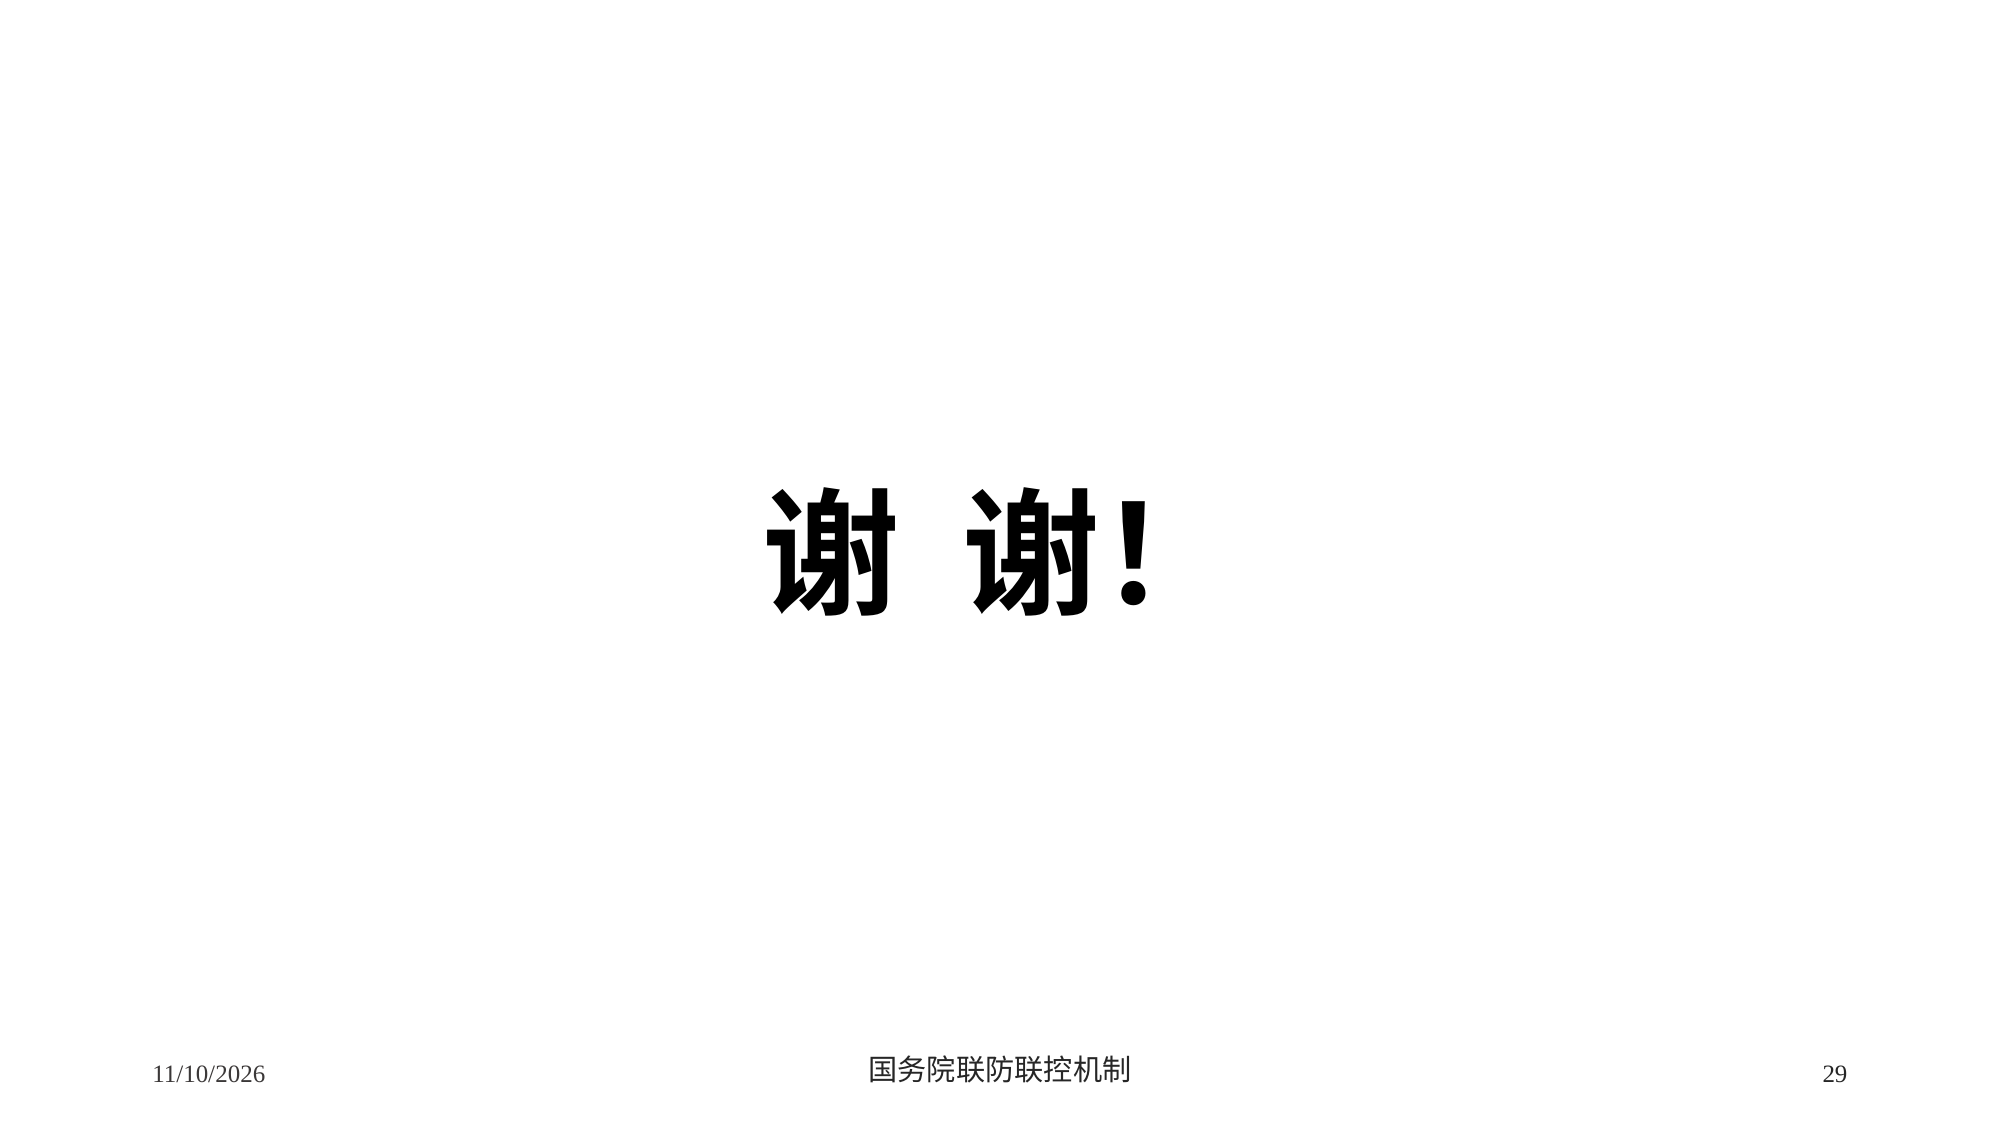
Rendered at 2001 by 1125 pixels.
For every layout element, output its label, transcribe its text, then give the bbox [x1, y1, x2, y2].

slide_number 29 [1412, 1042, 1863, 1103]
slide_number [137, 1042, 588, 1103]
footer 国务院联防联控机制 [662, 1042, 1338, 1103]
text_box 谢 谢！ [747, 459, 1253, 640]
